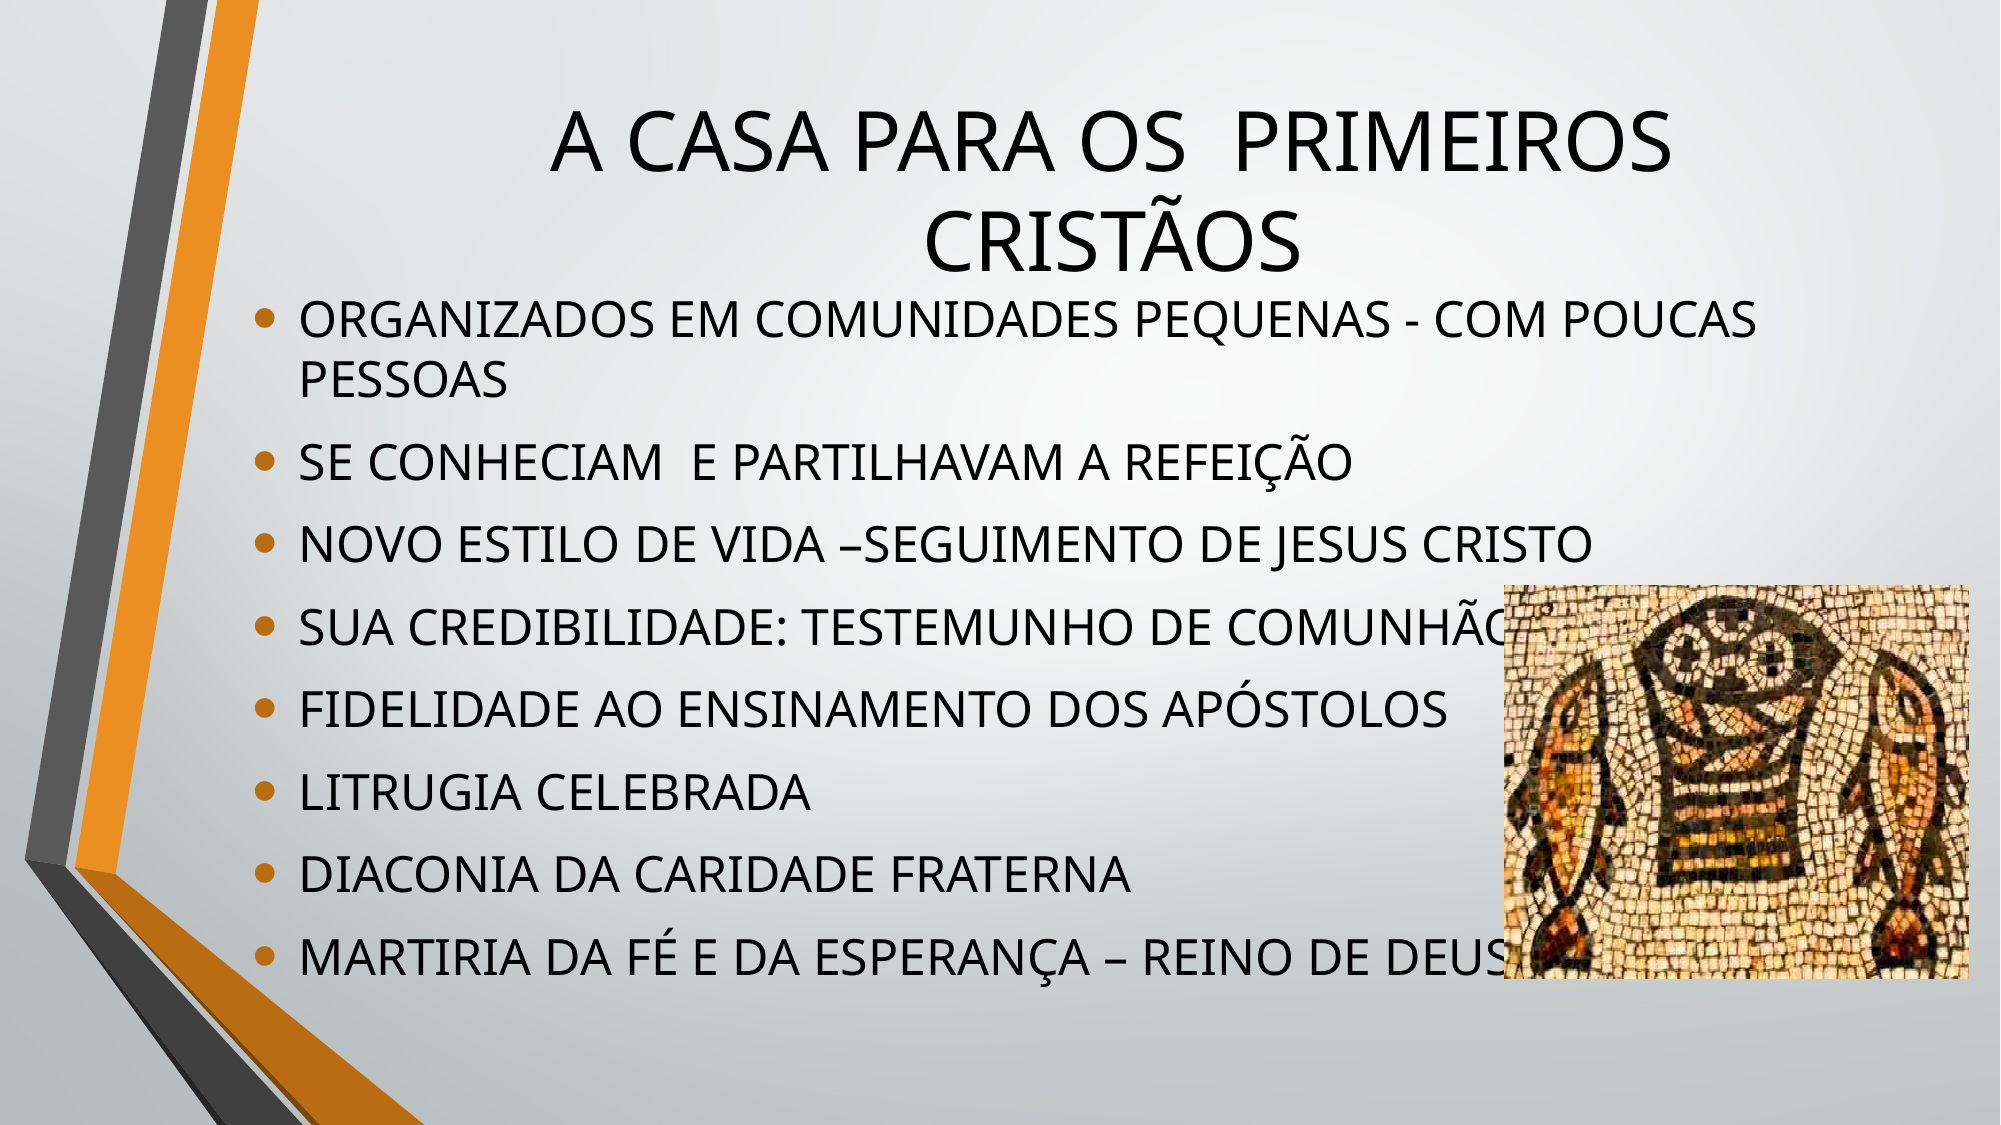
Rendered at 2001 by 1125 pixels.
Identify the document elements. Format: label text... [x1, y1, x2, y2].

title A CASA PARA OS PRIMEIROS CRISTÃOS [363, 44, 1862, 333]
list ORGANIZADOS EM COMUNIDADES PEQUENAS - COM POUCAS PESSOAS SE CONHECIAM E PARTILHAVAM A REFEIÇÃO NOVO ESTILO DE VIDA –SEGUIMENTO DE JESUS CRISTO SUA CREDIBILIDADE: TESTEMUNHO DE COMUNHÃO FIDELIDADE AO ENSINAMENTO DOS APÓSTOLOS LITRUGIA CELEBRADA DIACONIA DA CARIDADE FRATERNA MARTIRIA DA FÉ E DA ESPERANÇA – REINO DE DEUS [237, 380, 1944, 893]
picture [1504, 584, 1969, 979]
